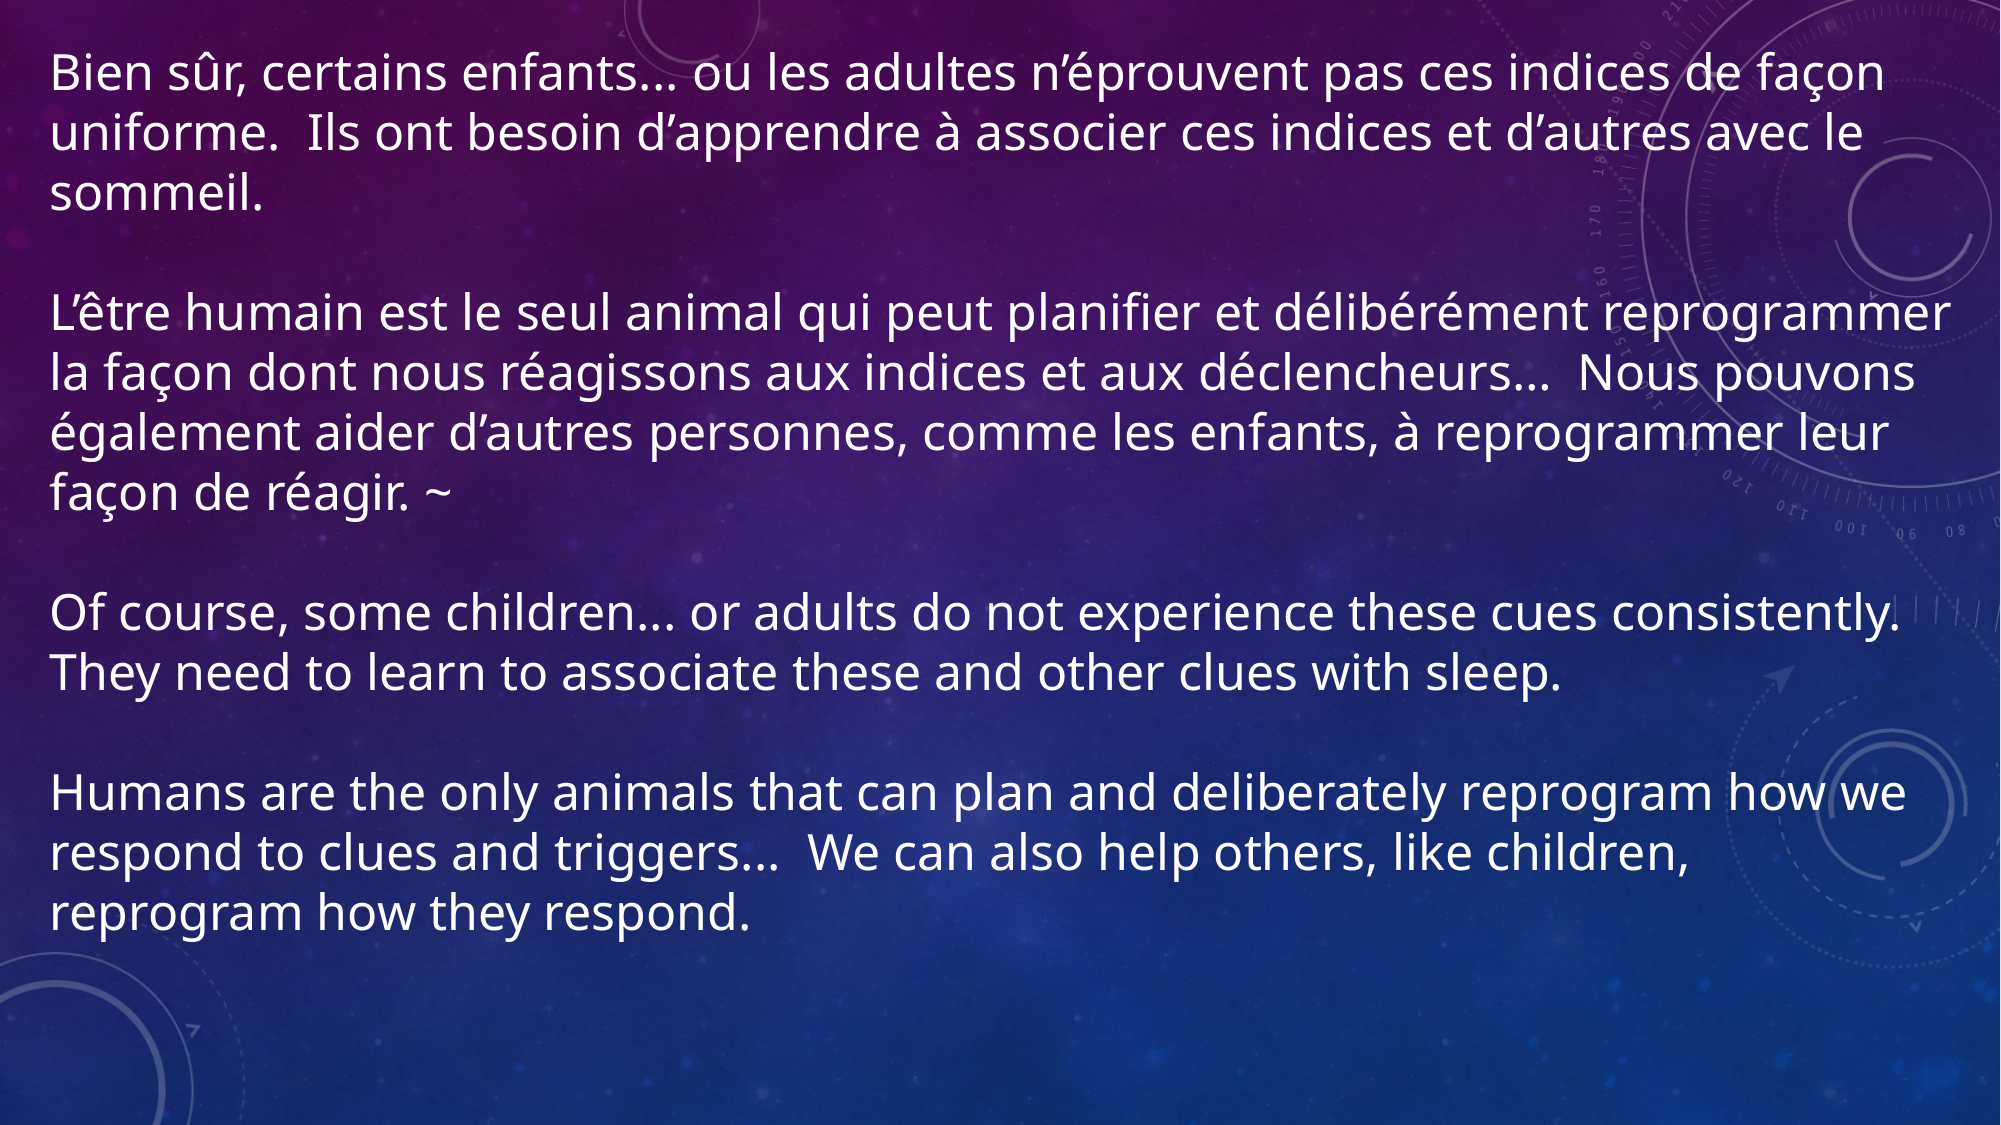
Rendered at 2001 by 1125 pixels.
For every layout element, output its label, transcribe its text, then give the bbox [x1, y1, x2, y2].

picture [0, 0, 2001, 1125]
text_box Bien sûr, certains enfants... ou les adultes n’éprouvent pas ces indices de façon uniforme. Ils ont besoin d’apprendre à associer ces indices et d’autres avec le sommeil. L’être humain est le seul animal qui peut planifier et délibérément reprogrammer la façon dont nous réagissons aux indices et aux déclencheurs… Nous pouvons également aider d’autres personnes, comme les enfants, à reprogrammer leur façon de réagir. ~ Of course, some children... or adults do not experience these cues consistently. They need to learn to associate these and other clues with sleep. Humans are the only animals that can plan and deliberately reprogram how we respond to clues and triggers... We can also help others, like children, reprogram how they respond. [34, 33, 1969, 1084]
